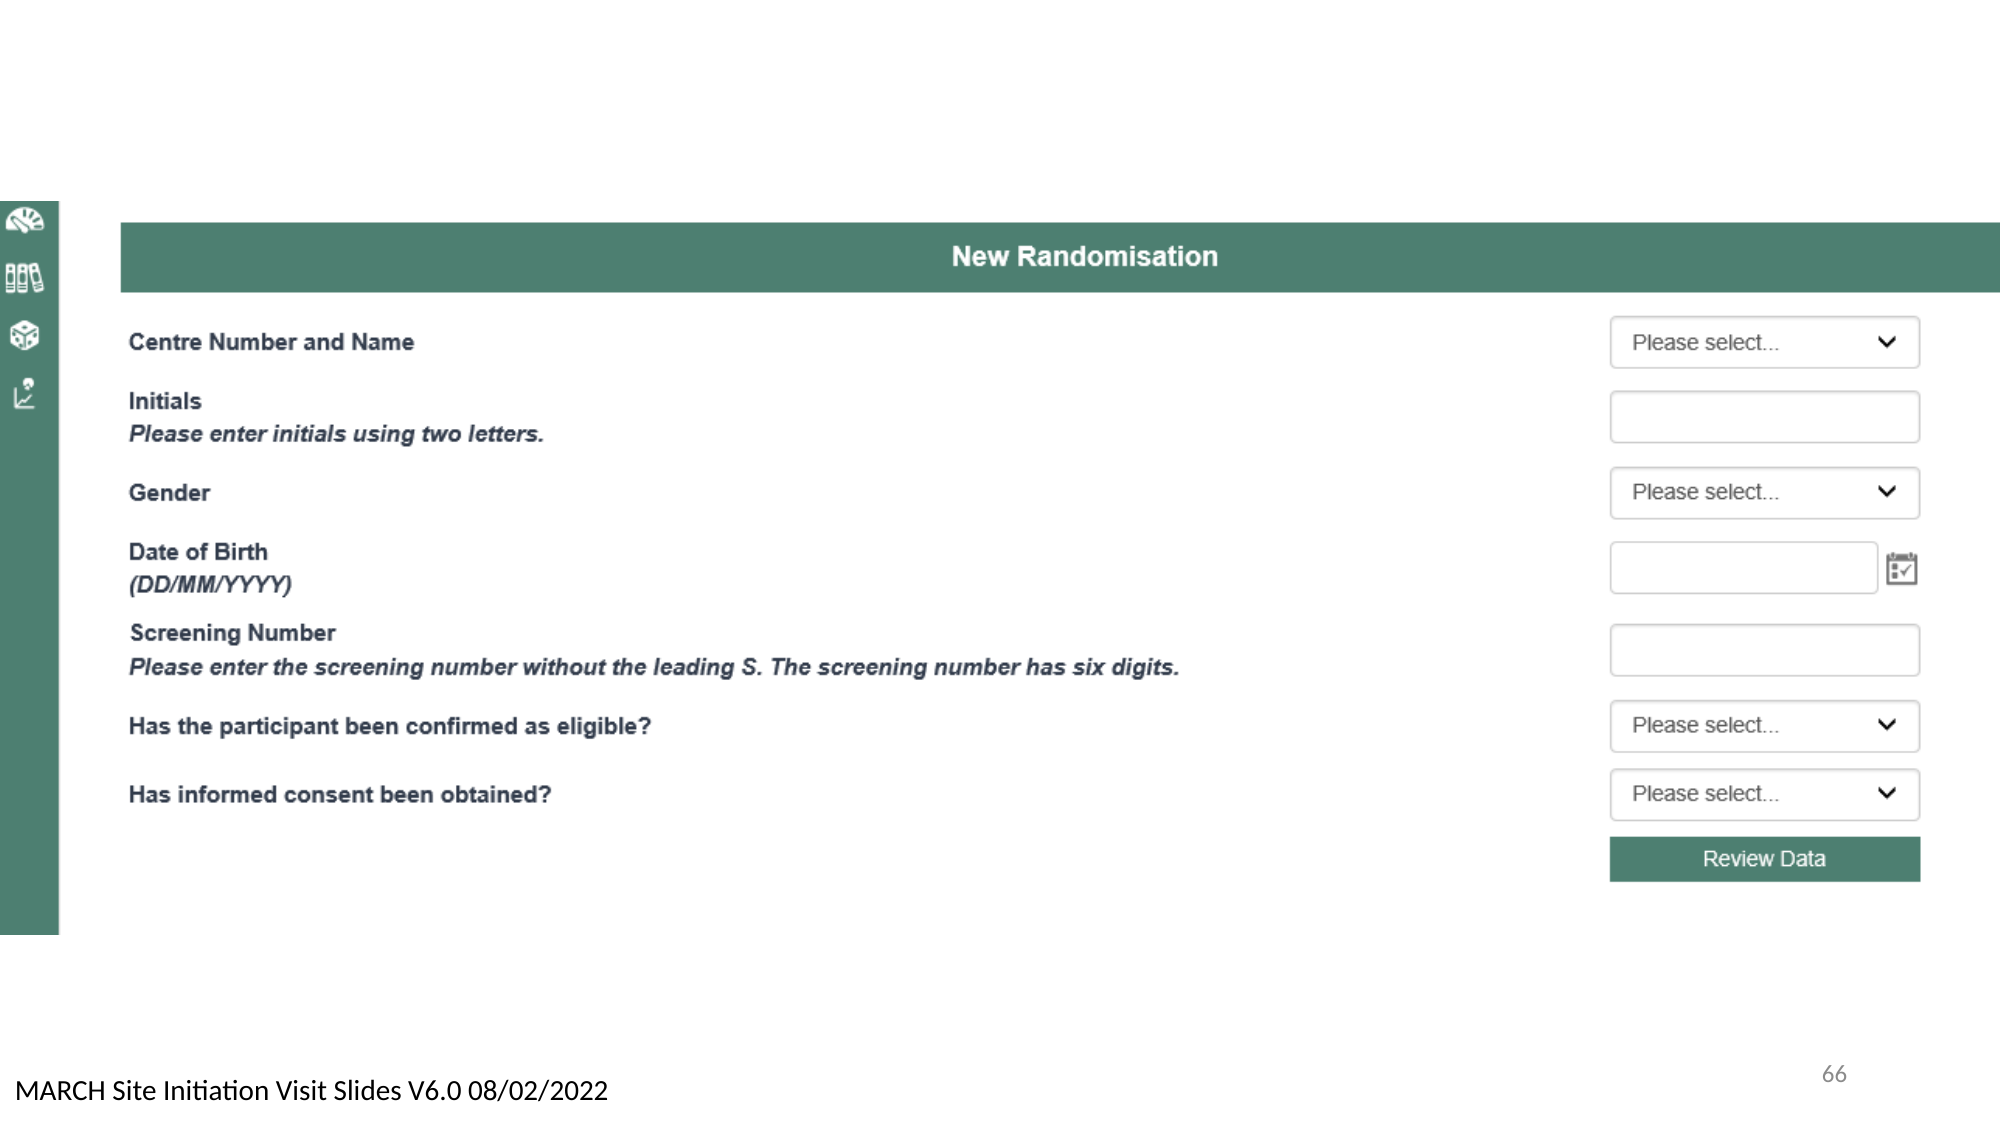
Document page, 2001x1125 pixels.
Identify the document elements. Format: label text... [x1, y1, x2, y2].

picture [0, 201, 2000, 935]
slide_number 66 [1412, 1042, 1863, 1103]
